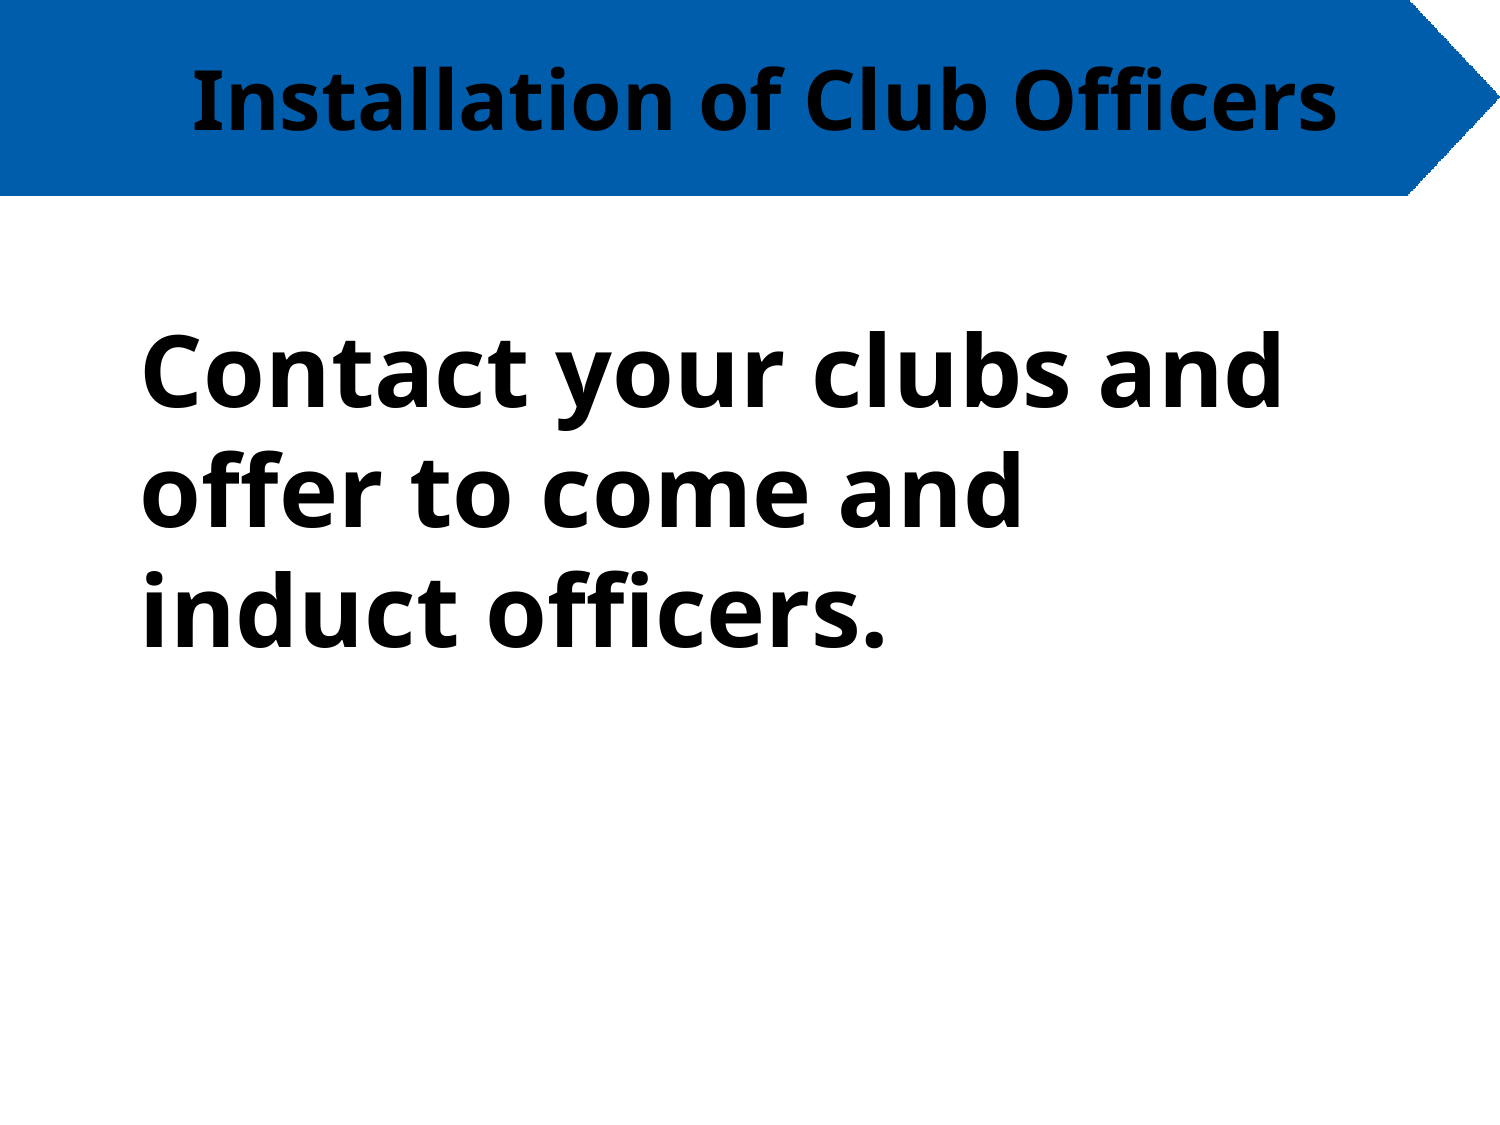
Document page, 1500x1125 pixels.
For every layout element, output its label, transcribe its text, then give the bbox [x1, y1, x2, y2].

text_box Contact your clubs and offer to come and induct officers. [125, 299, 1307, 675]
picture [0, 0, 1500, 196]
